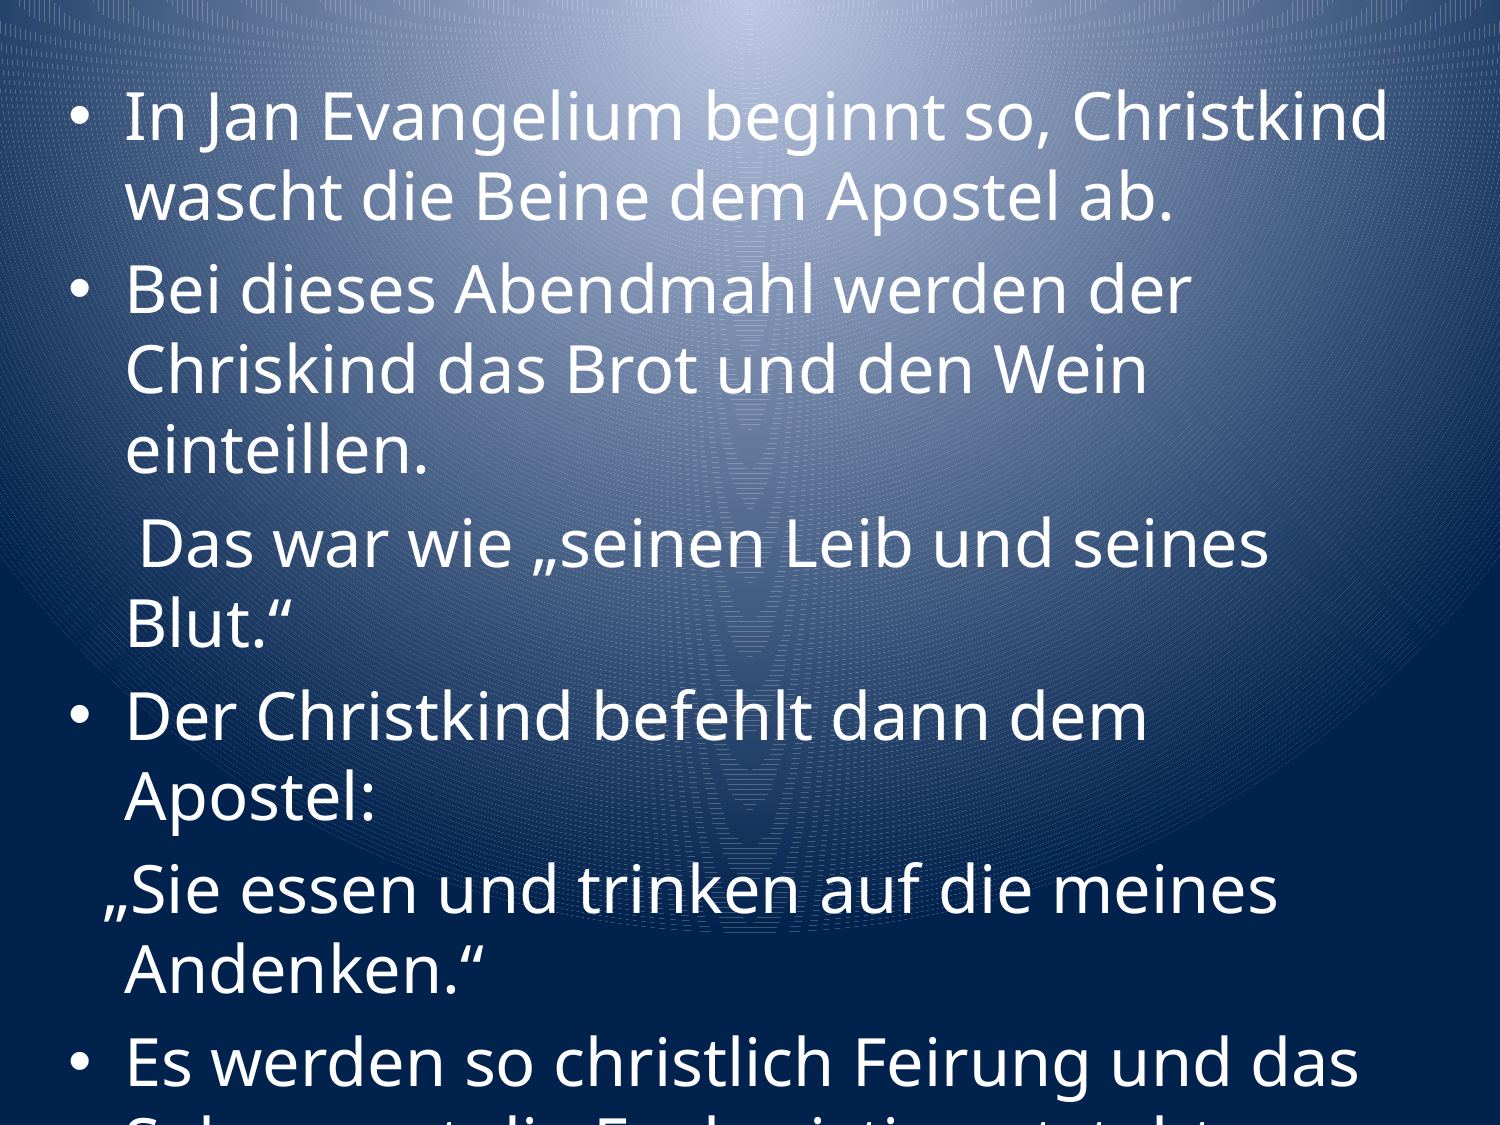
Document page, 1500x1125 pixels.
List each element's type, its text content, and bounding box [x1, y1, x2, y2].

list In Jan Evangelium beginnt so, Christkind wascht die Beine dem Apostel ab. Bei dieses Abendmahl werden der Chriskind das Brot und den Wein einteillen. Das war wie „seinen Leib und seines Blut.“ Der Christkind befehlt dann dem Apostel: „Sie essen und trinken auf die meines Andenken.“ Es werden so christlich Feirung und das Sakrament die Eucharistie entsteht. [53, 66, 1425, 1005]
